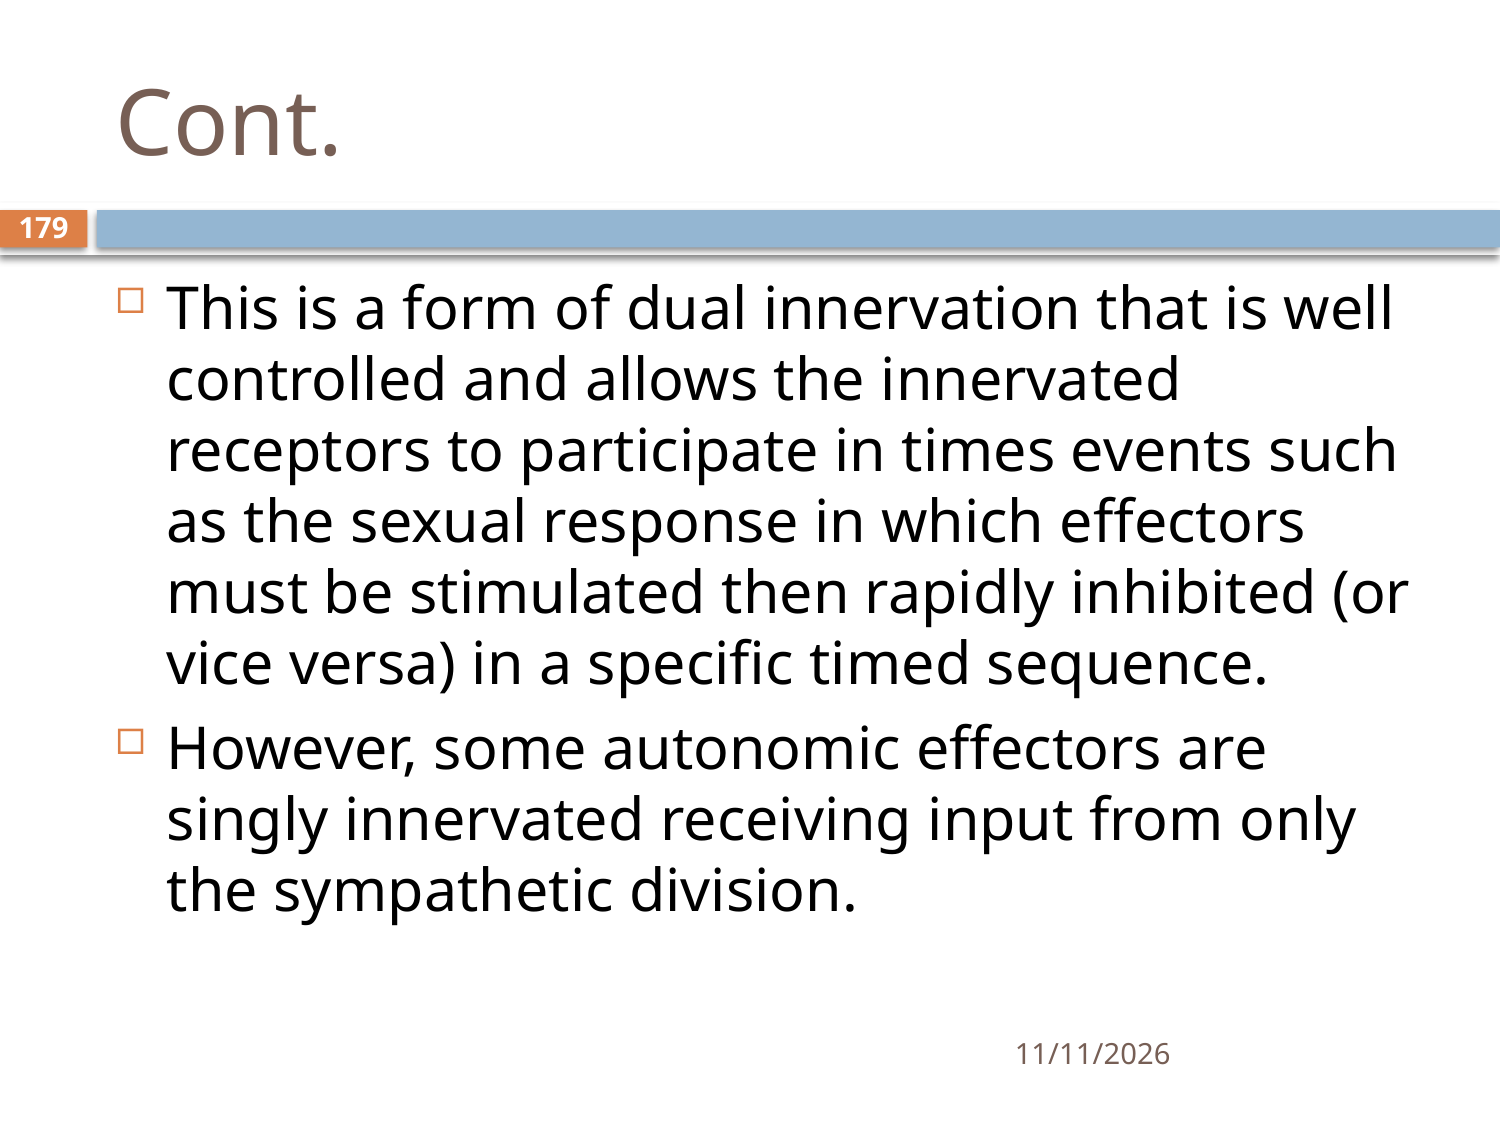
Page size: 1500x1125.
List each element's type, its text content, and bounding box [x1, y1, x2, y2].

list This is a form of dual innervation that is well controlled and allows the innervated receptors to participate in times events such as the sexual response in which effectors must be stimulated then rapidly inhibited (or vice versa) in a specific timed sequence. However, some autonomic effectors are singly innervated receiving input from only the sympathetic division. [100, 262, 1438, 1000]
title Cont. [100, 37, 1438, 200]
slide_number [999, 1025, 1438, 1085]
slide_number 179 [0, 208, 88, 249]
